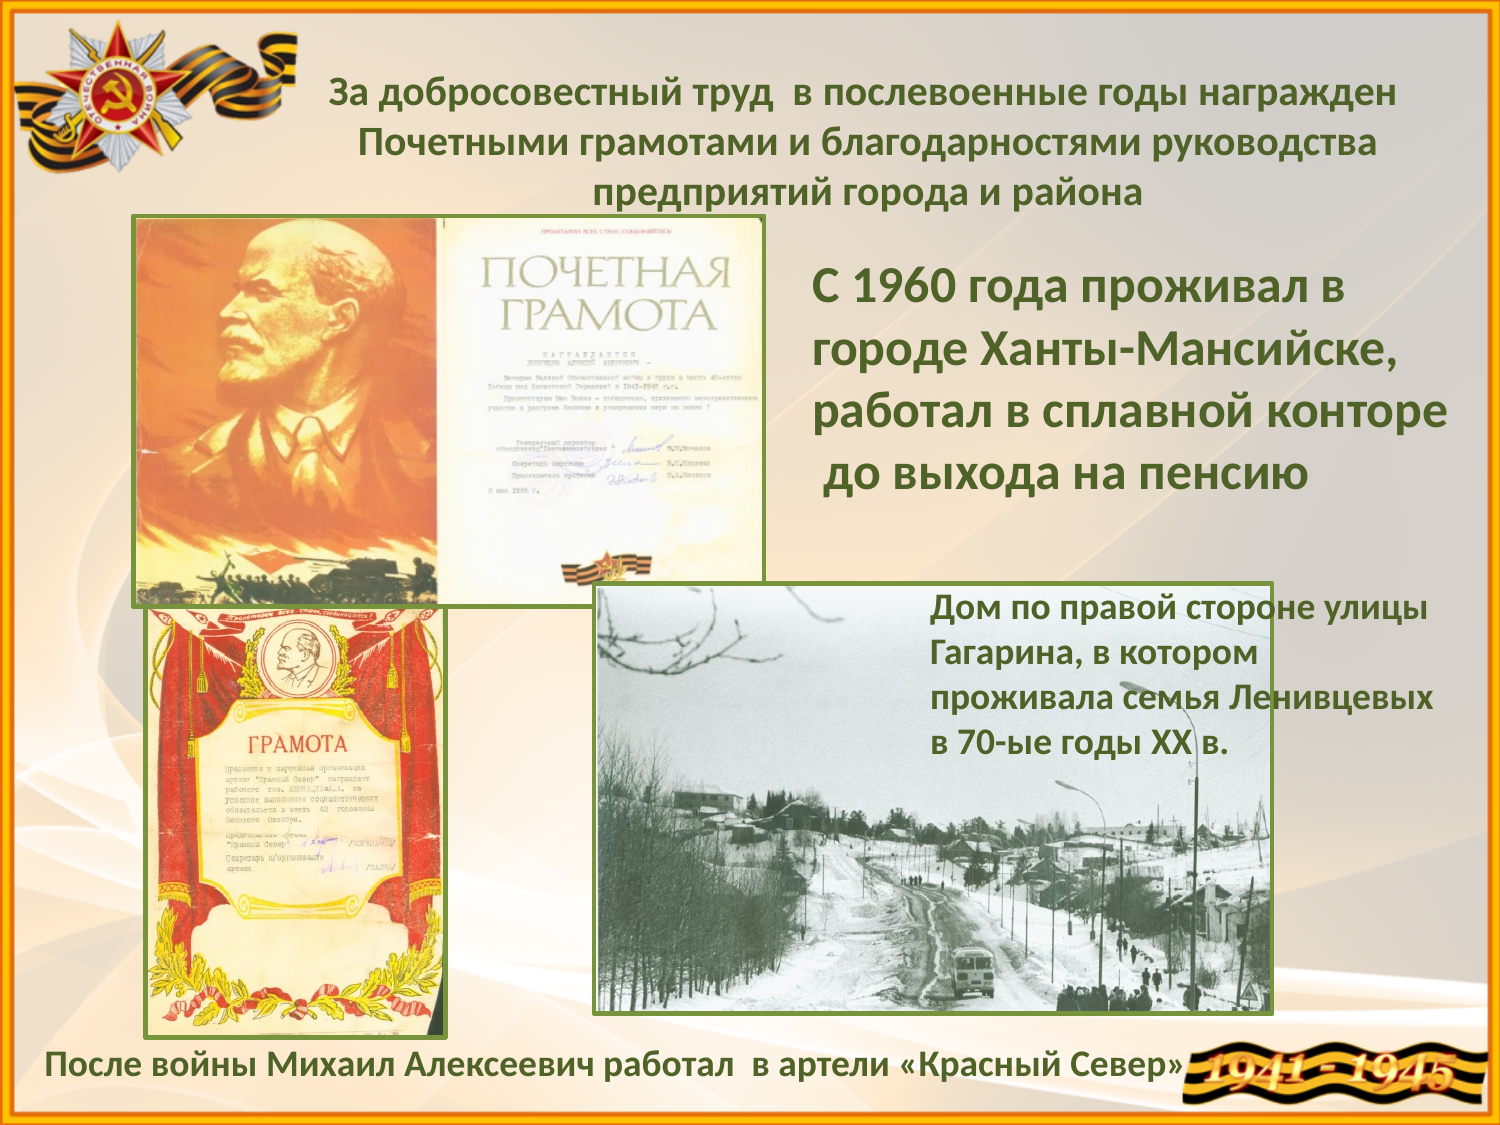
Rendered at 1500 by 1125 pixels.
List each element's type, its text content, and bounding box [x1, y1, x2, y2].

text_box После войны Михаил Алексеевич работал в артели «Красный Север» [29, 1031, 1223, 1092]
title За добросовестный труд в послевоенные годы награжден Почетными грамотами и благодарностями руководства предприятий города и района [265, 45, 1471, 233]
list С 1960 года проживал в городе Ханты-Мансийске, работал в сплавной конторе до выхода на пенсию [797, 243, 1471, 568]
text_box Дом по правой стороне улицы Гагарина, в котором проживала семья Ленивцевых в 70-ые годы ХХ в. [915, 574, 1471, 769]
picture [0, 0, 1500, 1125]
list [147, 612, 444, 1036]
